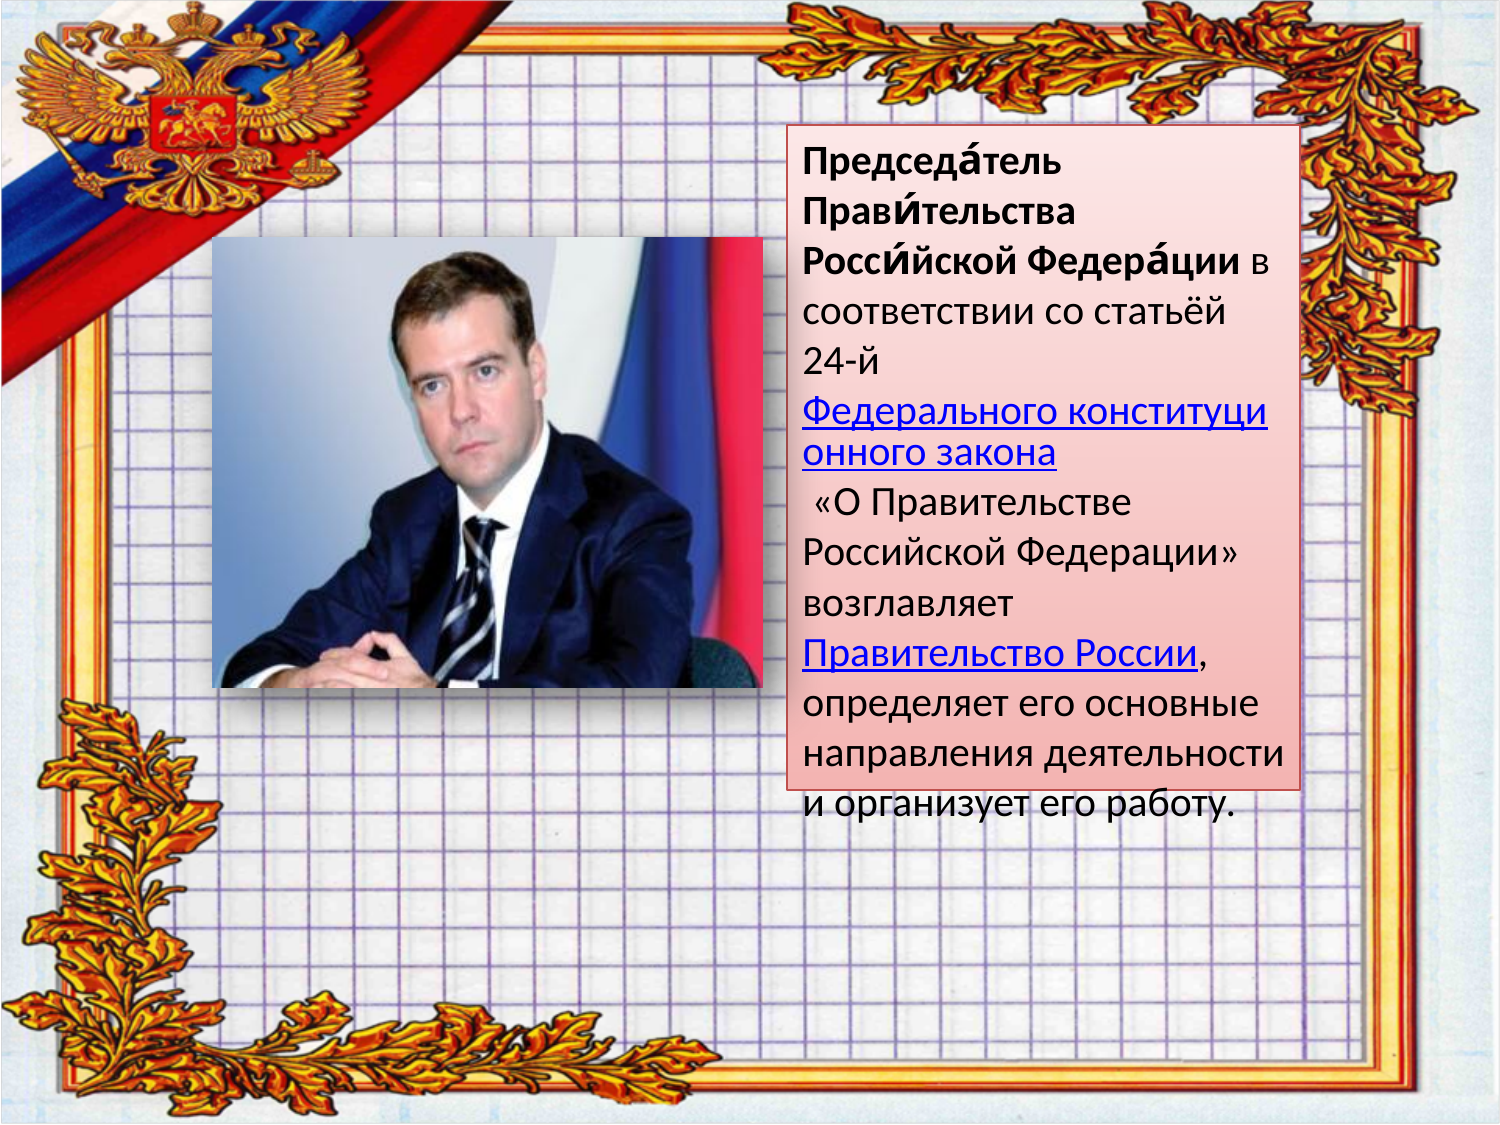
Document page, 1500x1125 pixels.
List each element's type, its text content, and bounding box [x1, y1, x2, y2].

picture [0, 0, 1500, 1125]
text_box Председа́тель Прави́тельства Росси́йской Федера́ции в соответствии со статьёй 24-й Федерального конституционного закона «О Правительстве Российской Федерации» возглавляет Правительство России, определяет его основные направления деятельности и организует его работу. [786, 124, 1301, 791]
